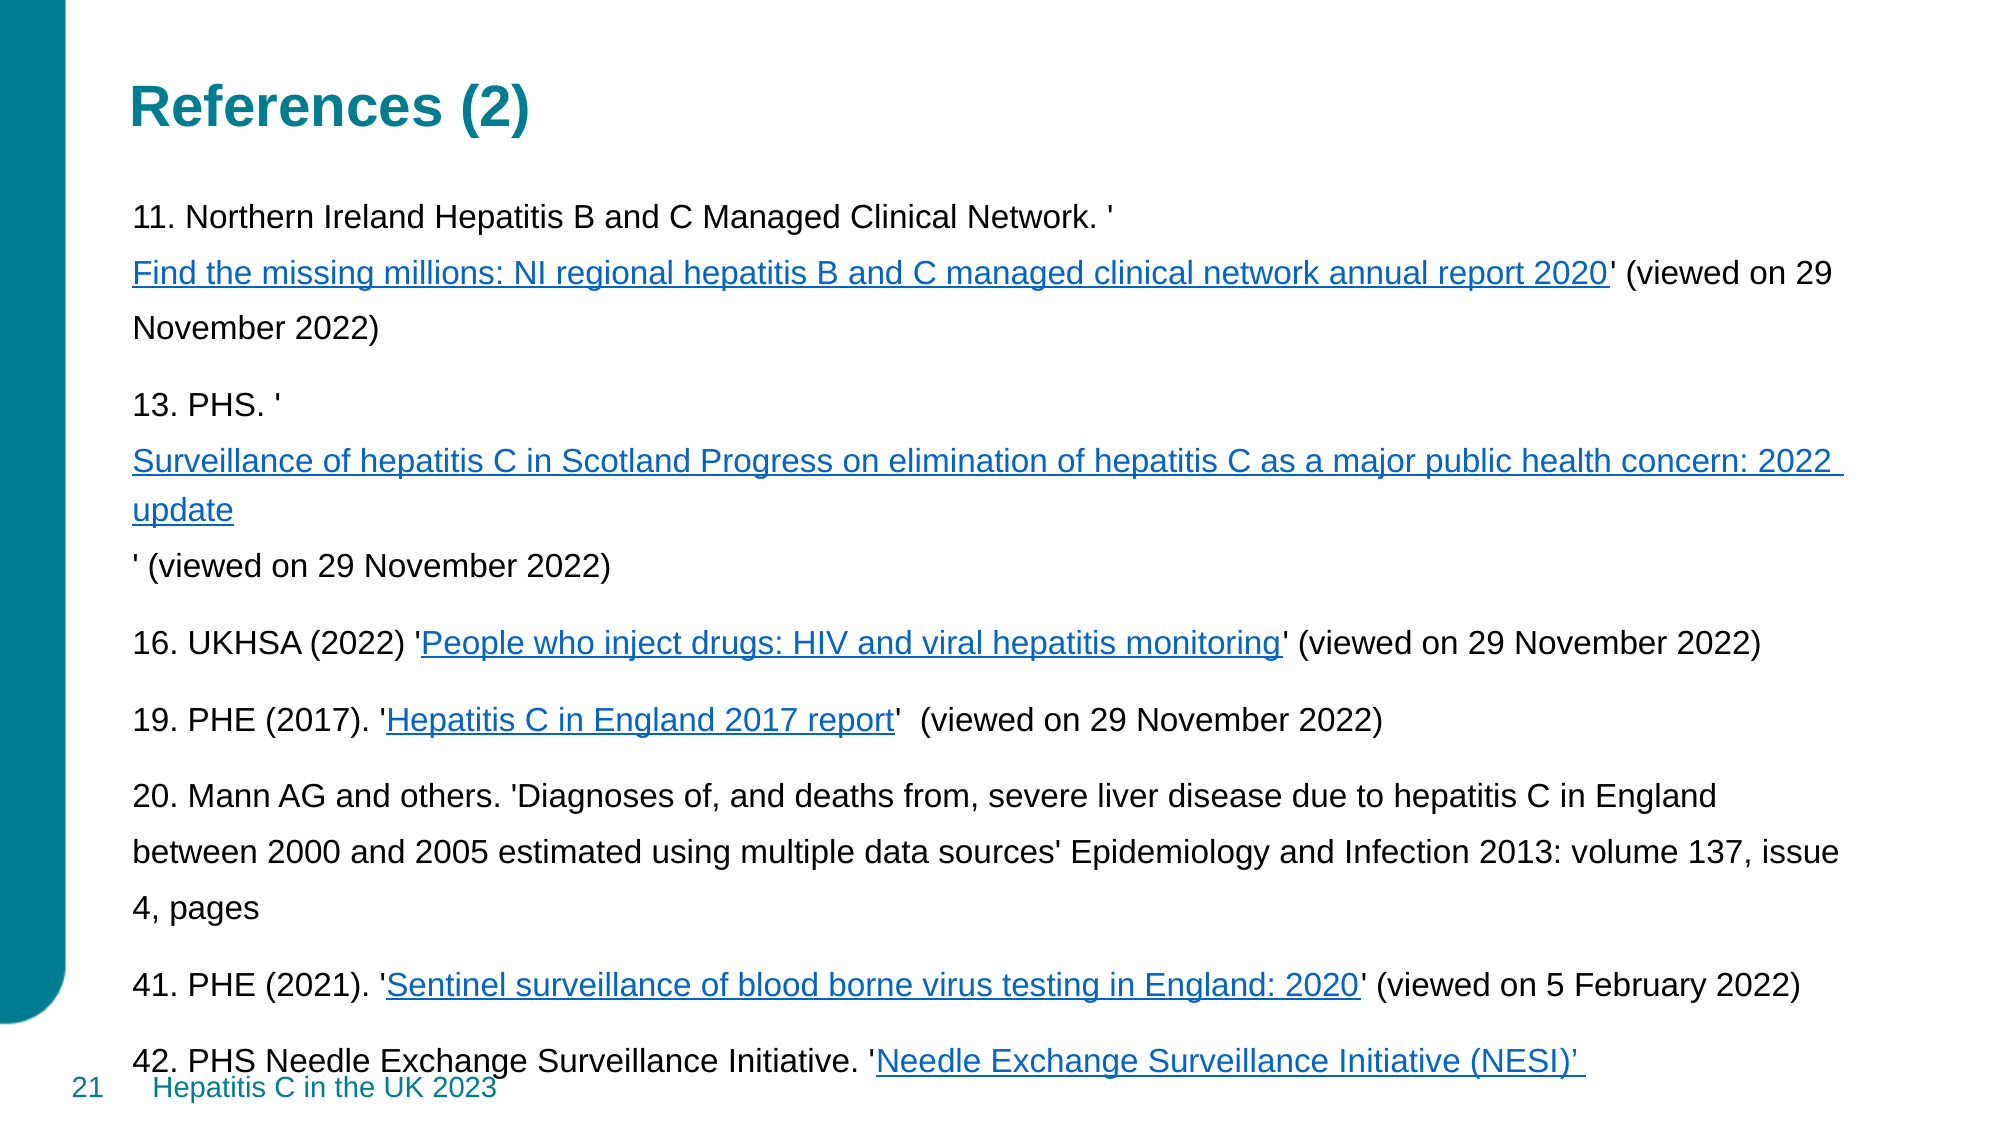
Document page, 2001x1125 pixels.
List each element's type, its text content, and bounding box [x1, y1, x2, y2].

list 11. Northern Ireland Hepatitis B and C Managed Clinical Network. 'Find the missing millions: NI regional hepatitis B and C managed clinical network annual report 2020' (viewed on 29 November 2022) 13. PHS. 'Surveillance of hepatitis C in Scotland Progress on elimination of hepatitis C as a major public health concern: 2022 update' (viewed on 29 November 2022) 16. UKHSA (2022) 'People who inject drugs: HIV and viral hepatitis monitoring' (viewed on 29 November 2022) 19. PHE (2017). 'Hepatitis C in England 2017 report' (viewed on 29 November 2022) 20. Mann AG and others. 'Diagnoses of, and deaths from, severe liver disease due to hepatitis C in England between 2000 and 2005 estimated using multiple data sources' Epidemiology and Infection 2013: volume 137, issue 4, pages 41. PHE (2021). 'Sentinel surveillance of blood borne virus testing in England: 2020' (viewed on 5 February 2022) 42. PHS Needle Exchange Surveillance Initiative. 'Needle Exchange Surveillance Initiative (NESI)’ [117, 171, 1868, 945]
footer Hepatitis C in the UK 2023 [137, 1056, 1780, 1116]
slide_number 21 [21, 1056, 120, 1117]
title References (2) [114, 68, 643, 168]
